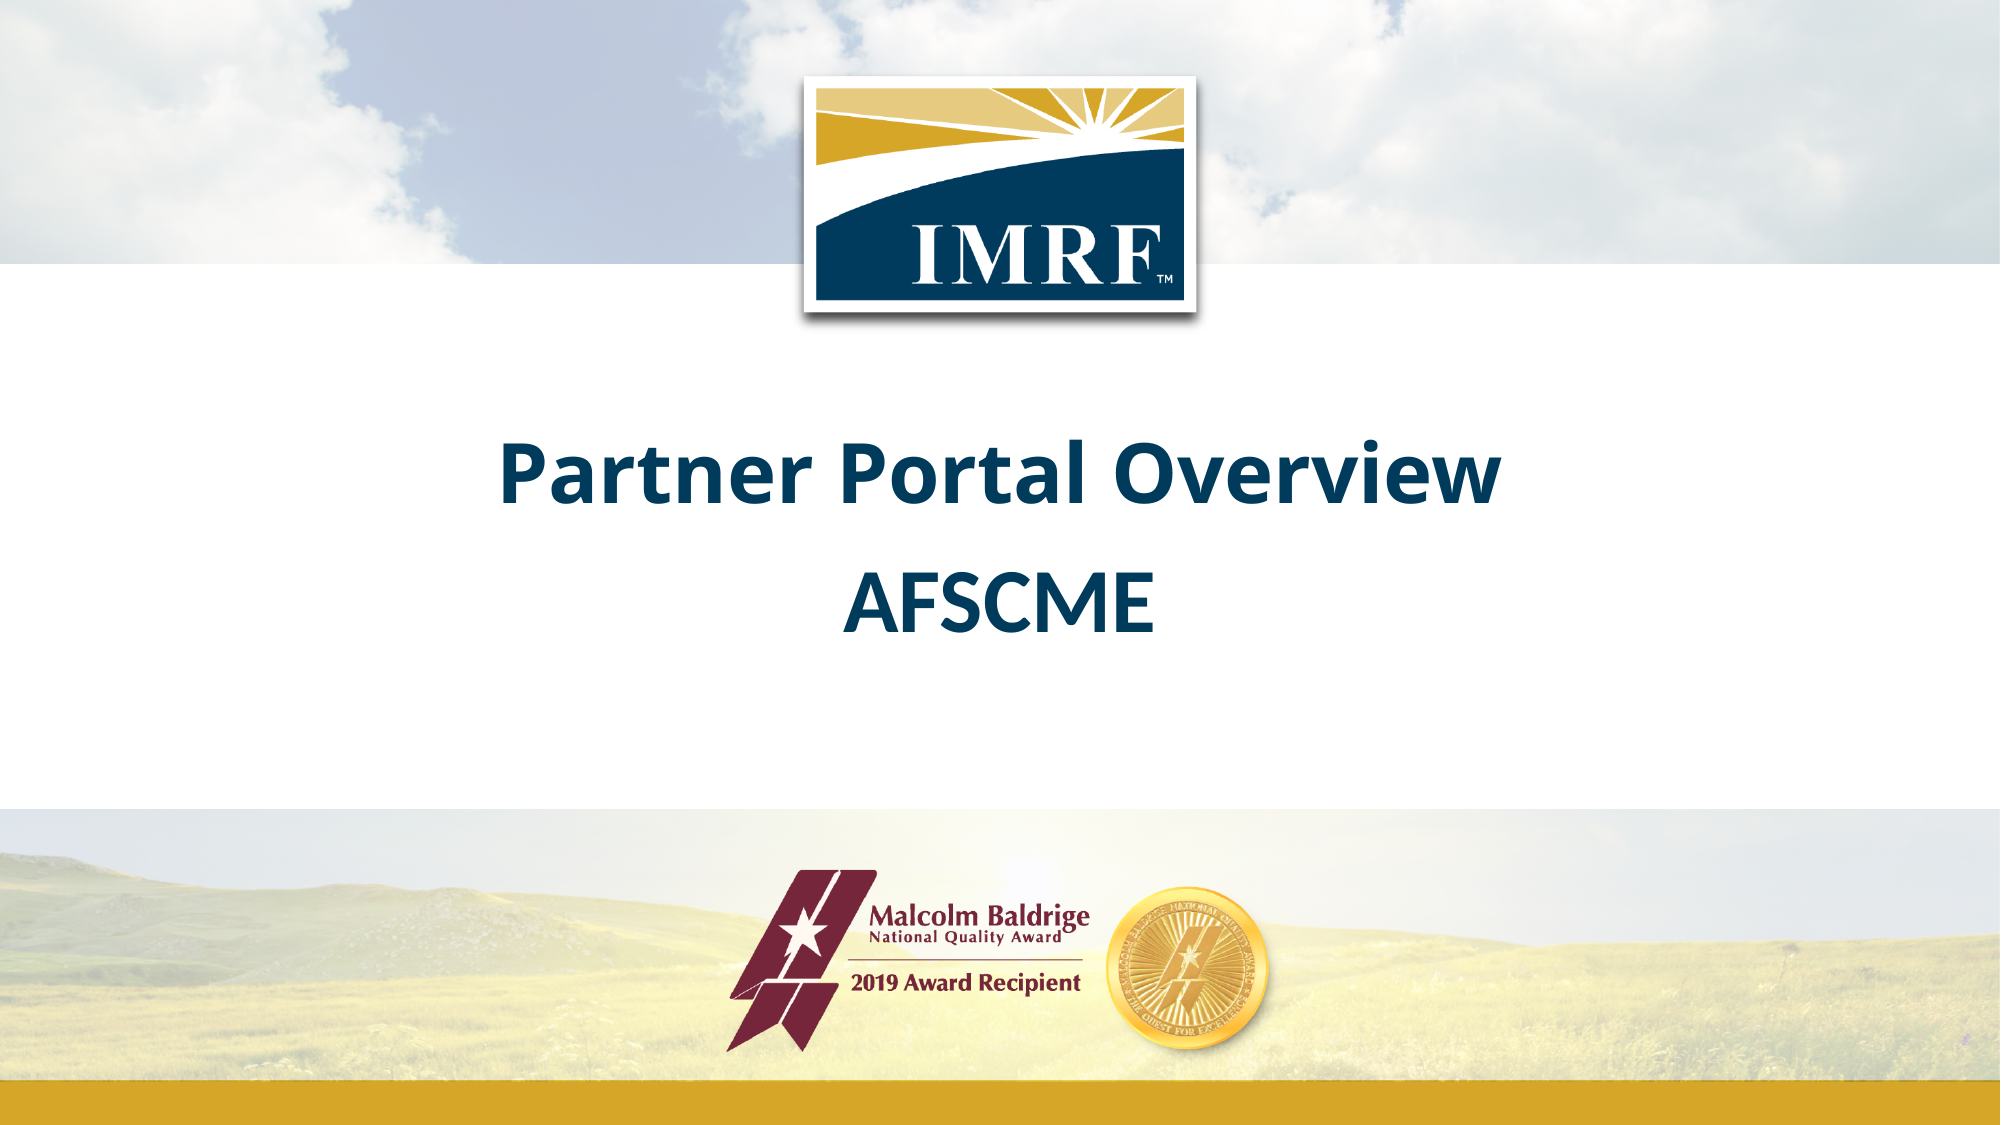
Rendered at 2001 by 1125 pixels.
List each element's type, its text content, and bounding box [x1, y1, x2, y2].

subtitle AFSCME [316, 545, 1684, 674]
title Partner Portal Overview [76, 281, 1924, 673]
picture [0, 0, 2000, 1125]
